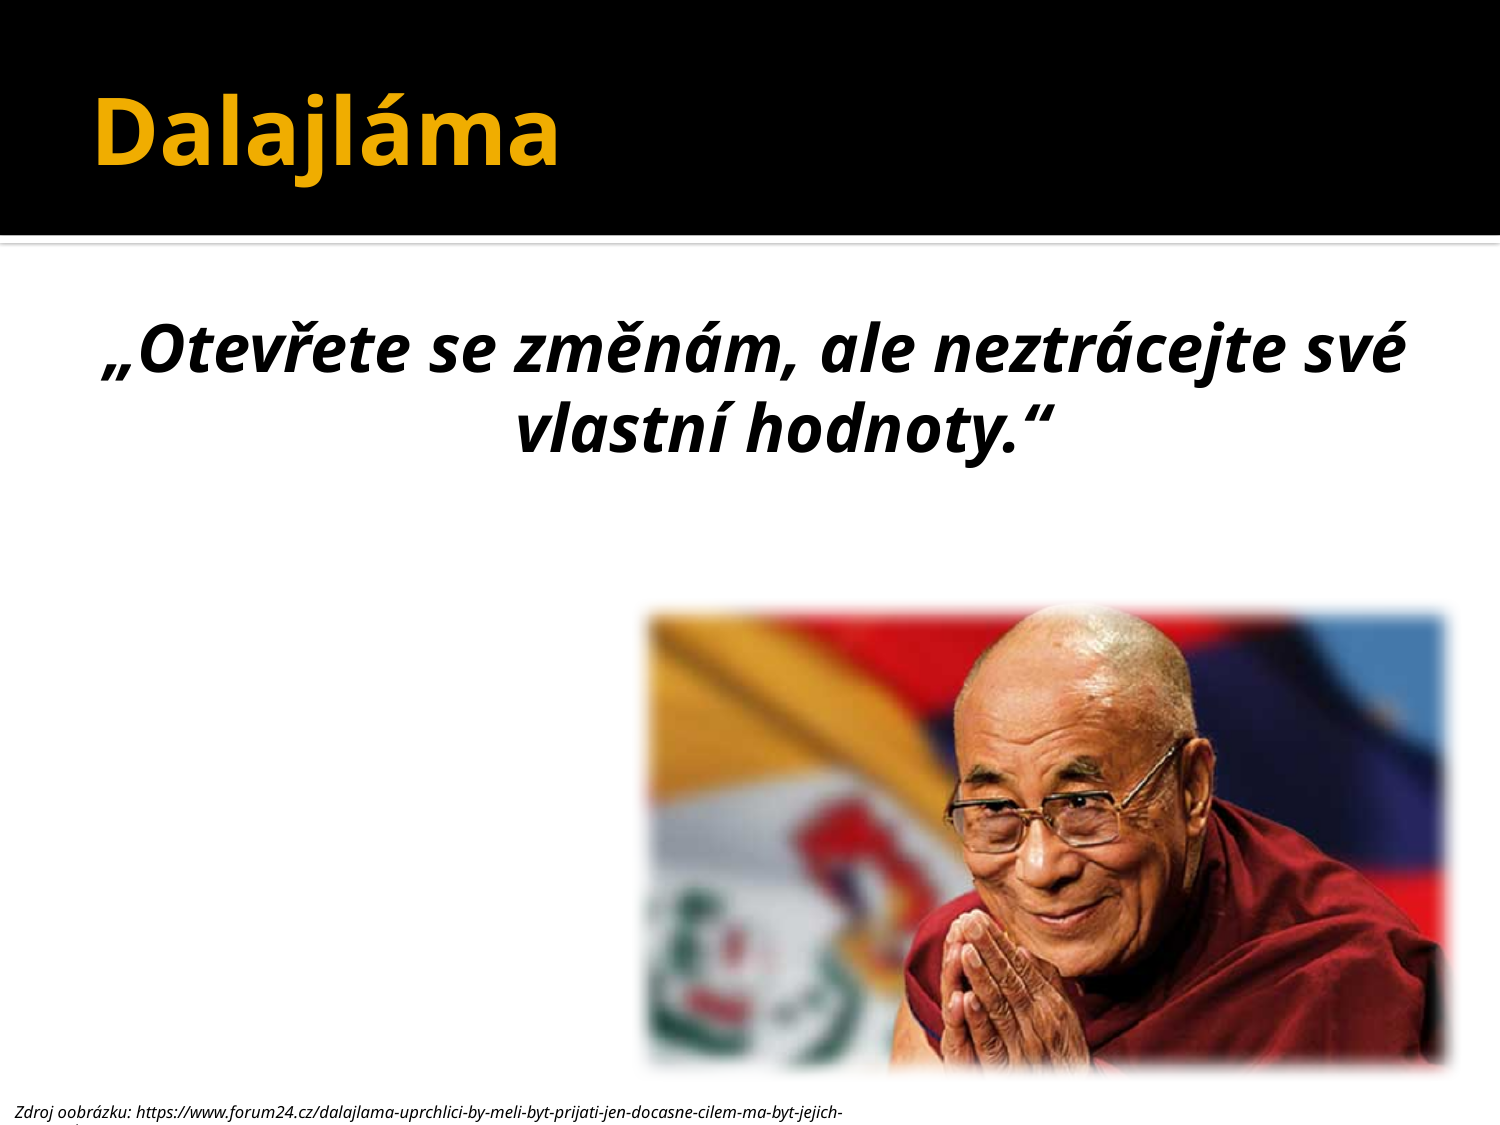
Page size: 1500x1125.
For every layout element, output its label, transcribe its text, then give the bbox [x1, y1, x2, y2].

text_box Zdroj oobrázku: https://www.forum24.cz/dalajlama-uprchlici-by-meli-byt-prijati-jen-docasne-cilem-ma-byt-jejich-navrat-domu/ [0, 1093, 892, 1125]
list „Otevřete se změnám, ale neztrácejte své vlastní hodnoty.“ [75, 291, 1425, 1050]
title Dalajláma [75, 25, 1425, 231]
picture [631, 597, 1462, 1082]
